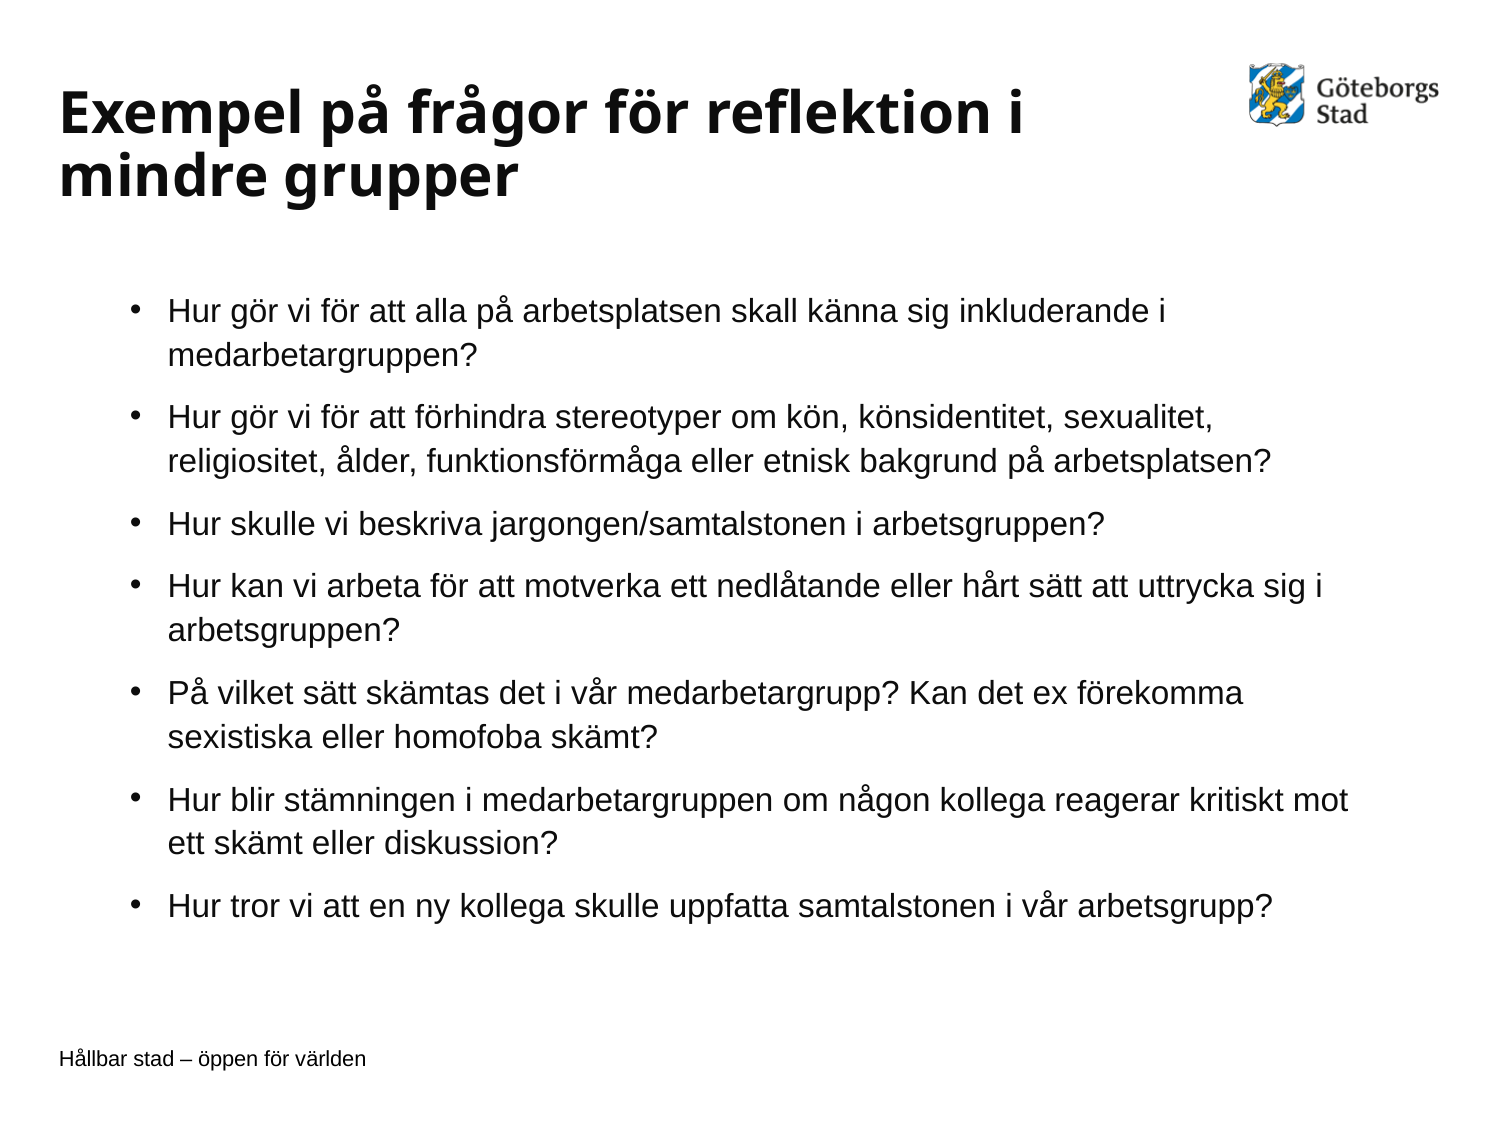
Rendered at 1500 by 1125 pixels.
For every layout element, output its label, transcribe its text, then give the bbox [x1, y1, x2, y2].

list Hur gör vi för att alla på arbetsplatsen skall känna sig inkluderande i medarbetargruppen? Hur gör vi för att förhindra stereotyper om kön, könsidentitet, sexualitet, religiositet, ålder, funktionsförmåga eller etnisk bakgrund på arbetsplatsen? Hur skulle vi beskriva jargongen/samtalstonen i arbetsgruppen? Hur kan vi arbeta för att motverka ett nedlåtande eller hårt sätt att uttrycka sig i arbetsgruppen? På vilket sätt skämtas det i vår medarbetargrupp? Kan det ex förekomma sexistiska eller homofoba skämt? Hur blir stämningen i medarbetargruppen om någon kollega reagerar kritiskt mot ett skämt eller diskussion? Hur tror vi att en ny kollega skulle uppfatta samtalstonen i vår arbetsgrupp? [129, 284, 1369, 947]
picture [1249, 63, 1439, 127]
title Exempel på frågor för reflektion i mindre grupper [59, 51, 1188, 241]
